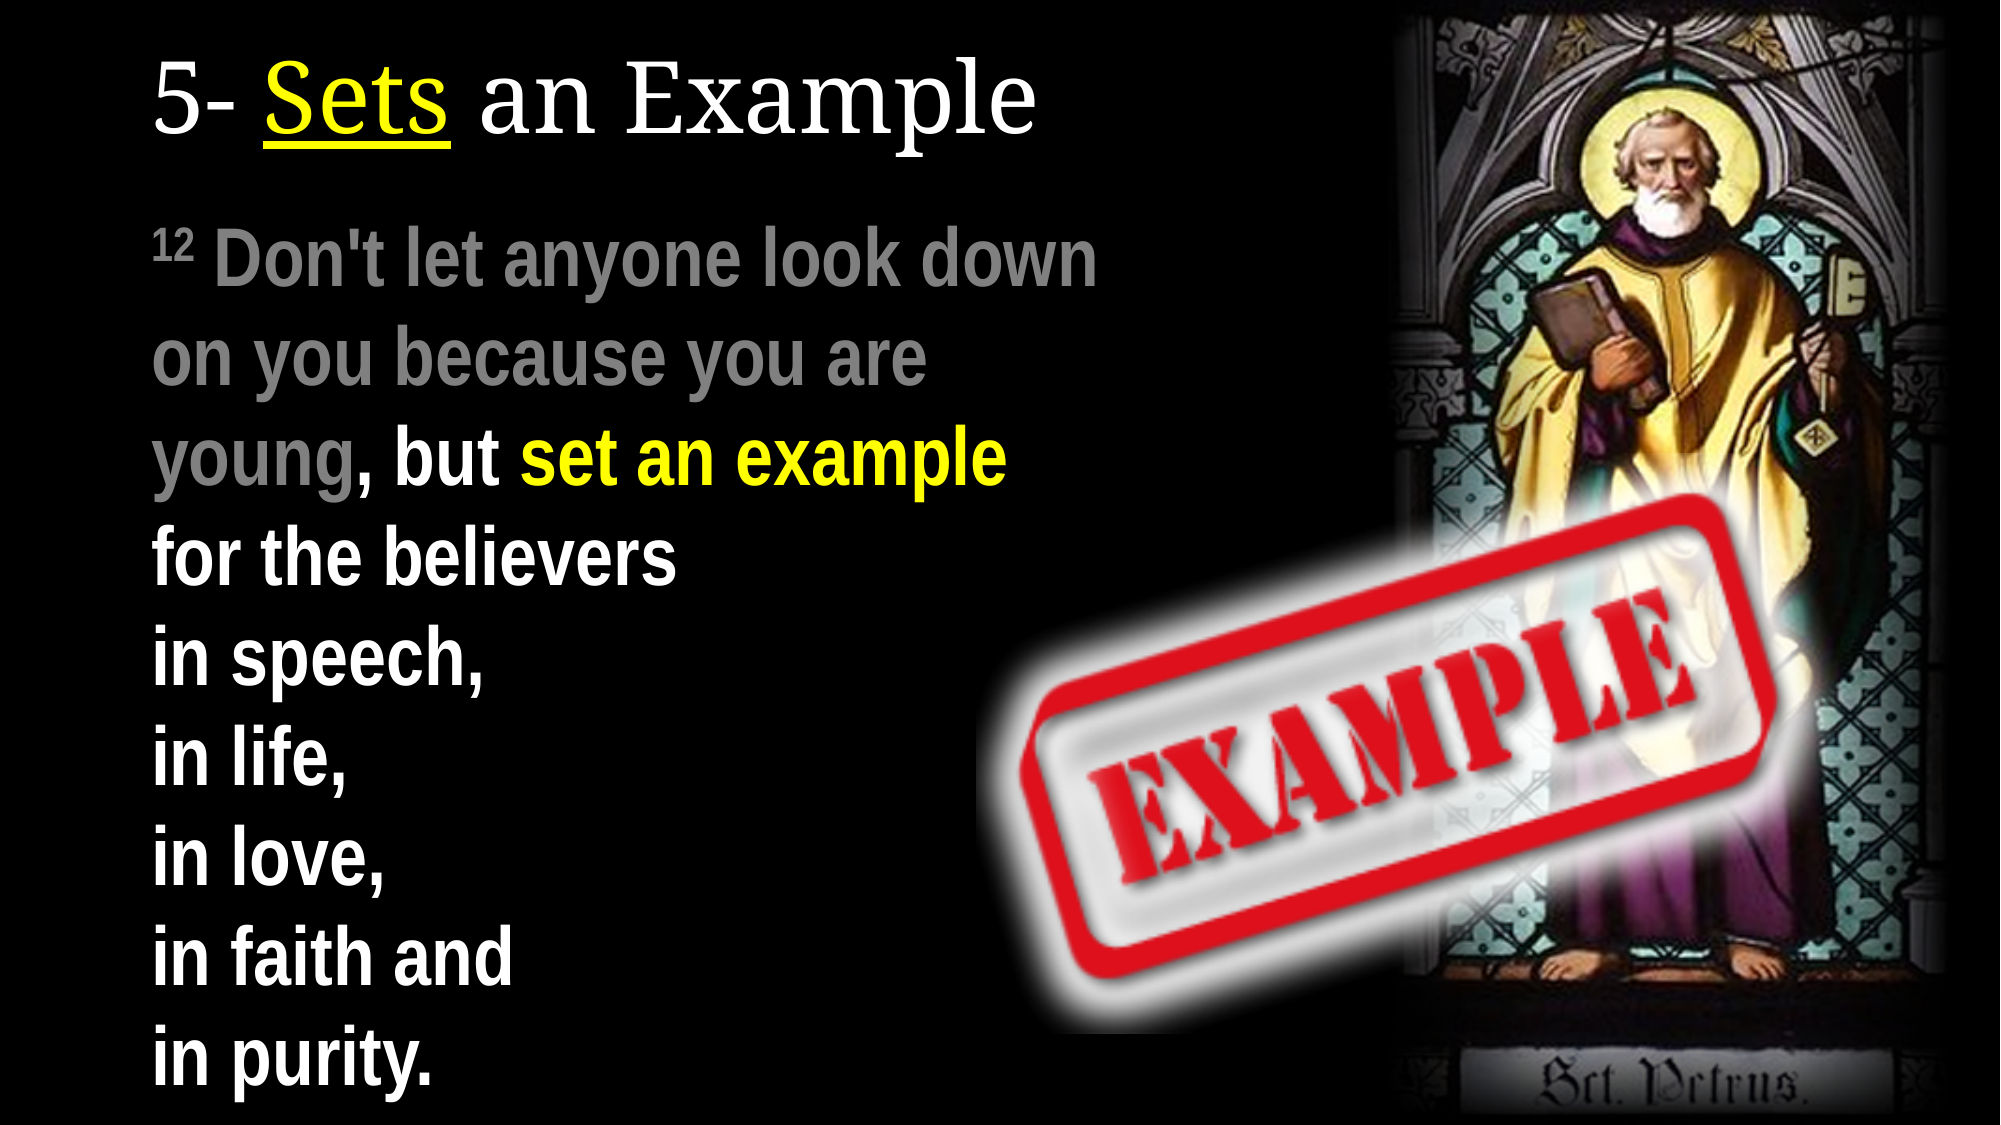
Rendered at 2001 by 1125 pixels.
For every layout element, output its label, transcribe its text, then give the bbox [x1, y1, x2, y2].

list 12 Don't let anyone look down on you because you are young, but set an example for the believers in speech, in life, in love, in faith and in purity. [135, 195, 494, 994]
picture [499, 0, 2000, 1125]
title 5- Sets an Example [135, 0, 497, 188]
